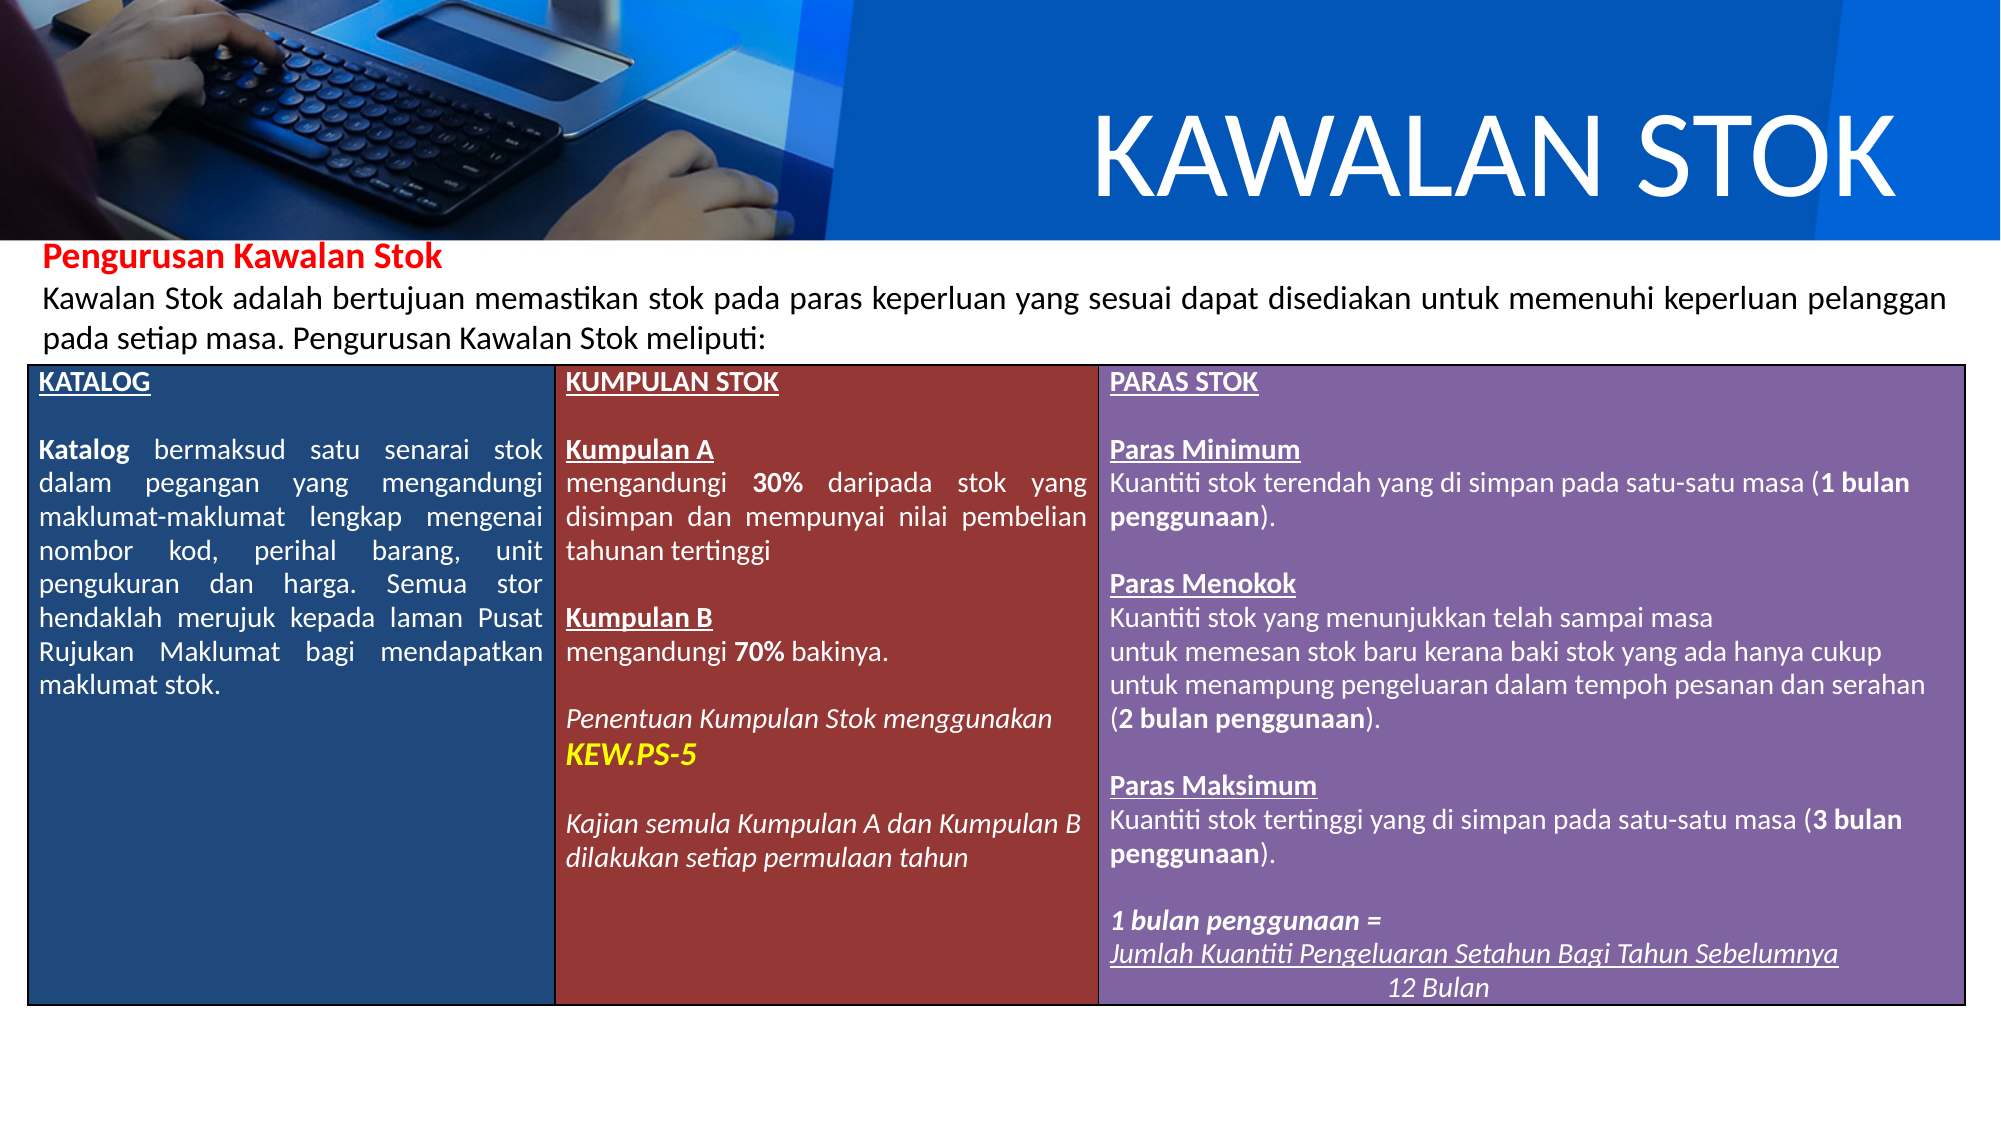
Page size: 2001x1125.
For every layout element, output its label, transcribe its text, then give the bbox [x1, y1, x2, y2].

table_header KATALOG Katalog bermaksud satu senarai stok dalam pegangan yang mengandungi maklumat-maklumat lengkap mengenai nombor kod, perihal barang, unit pengukuran dan harga. Semua stor hendaklah merujuk kepada laman Pusat Rujukan Maklumat bagi mendapatkan maklumat stok. [29, 366, 554, 1004]
title KAWALAN STOK [99, 62, 1913, 230]
picture [0, 0, 2001, 1125]
table_header KUMPULAN STOK Kumpulan A mengandungi 30% daripada stok yang disimpan dan mempunyai nilai pembelian tahunan tertinggi Kumpulan B mengandungi 70% bakinya. Penentuan Kumpulan Stok menggunakan KEW.PS-5 Kajian semula Kumpulan A dan Kumpulan B dilakukan setiap permulaan tahun [556, 366, 1098, 1004]
table_header PARAS STOK Paras Minimum Kuantiti stok terendah yang di simpan pada satu-satu masa (1 bulan penggunaan). Paras Menokok Kuantiti stok yang menunjukkan telah sampai masa untuk memesan stok baru kerana baki stok yang ada hanya cukup untuk menampung pengeluaran dalam tempoh pesanan dan serahan (2 bulan penggunaan). Paras Maksimum Kuantiti stok tertinggi yang di simpan pada satu-satu masa (3 bulan penggunaan). 1 bulan penggunaan = Jumlah Kuantiti Pengeluaran Setahun Bagi Tahun Sebelumnya 12 Bulan [1099, 366, 1964, 1004]
text_box Pengurusan Kawalan Stok Kawalan Stok adalah bertujuan memastikan stok pada paras keperluan yang sesuai dapat disediakan untuk memenuhi keperluan pelanggan pada setiap masa. Pengurusan Kawalan Stok meliputi: [27, 223, 1966, 364]
